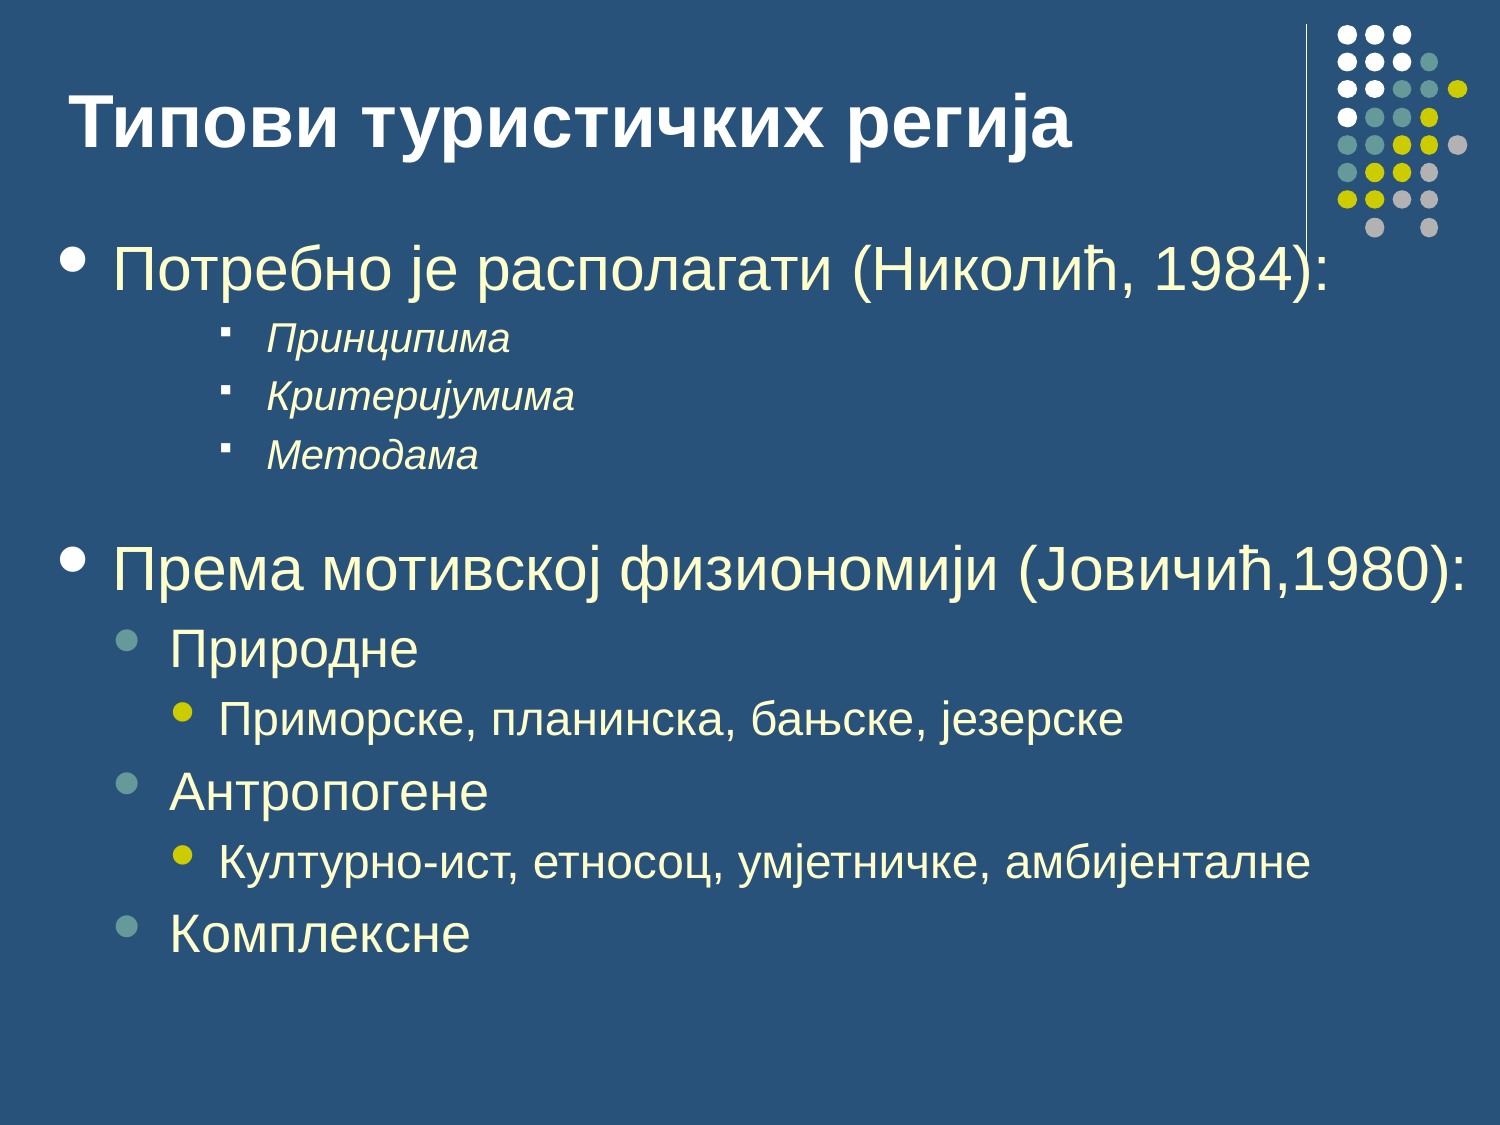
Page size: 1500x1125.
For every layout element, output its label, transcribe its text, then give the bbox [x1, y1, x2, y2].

list Потребно је располагати (Николић, 1984): Принципима Критеријумима Методама Према мотивској физиономији (Јовичић,1980): Природне Приморске, планинска, бањске, језерске Антропогене Културно-ист, етносоц, умјетничке, амбијенталне Комплексне [41, 220, 1500, 1088]
title Типови туристичких регија [53, 54, 1237, 171]
